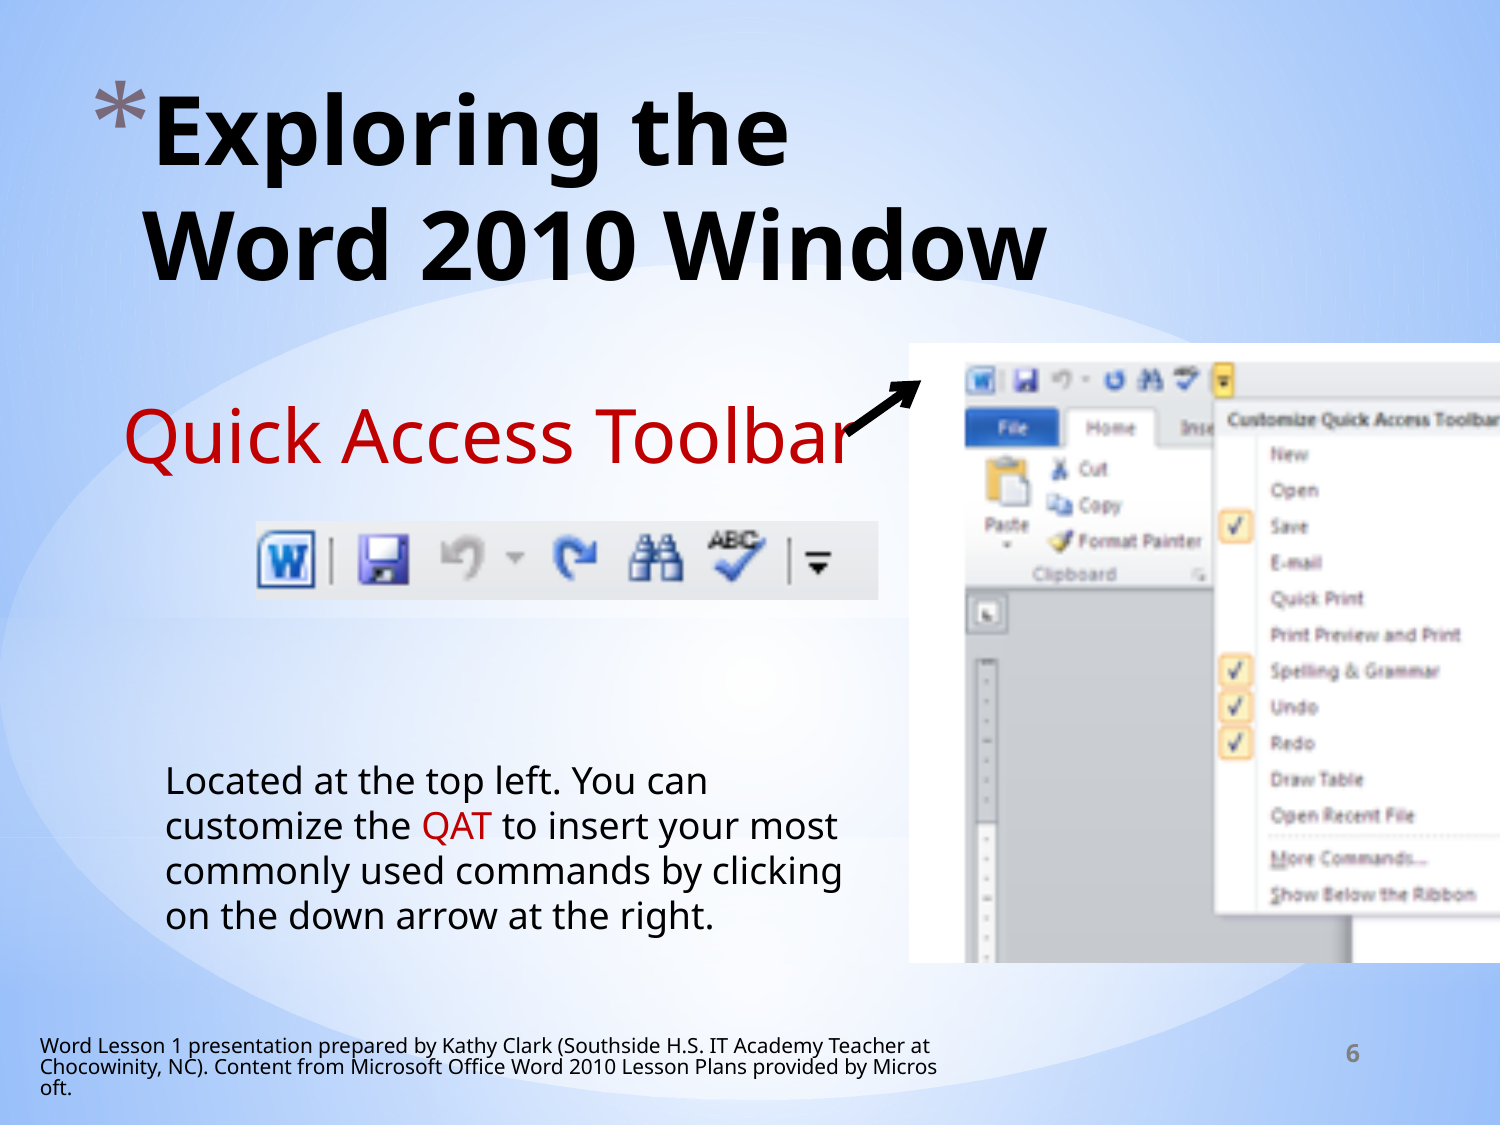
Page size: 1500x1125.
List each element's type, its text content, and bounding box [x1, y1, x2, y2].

picture [909, 343, 1500, 963]
picture [255, 521, 879, 601]
slide_number 6 [1074, 1025, 1375, 1085]
text_box Quick Access Toolbar [72, 380, 903, 486]
text_box Located at the top left. You can customize the QAT to insert your most commonly used commands by clicking on the down arrow at the right. [149, 749, 903, 945]
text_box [845, 380, 922, 434]
title Exploring the Word 2010 Window [75, 62, 1425, 250]
footer Word Lesson 1 presentation prepared by Kathy Clark (Southside H.S. IT Academy Teacher at Chocowinity, NC). Content from Microsoft Office Word 2010 Lesson Plans provided by Microsoft. [24, 1025, 963, 1094]
